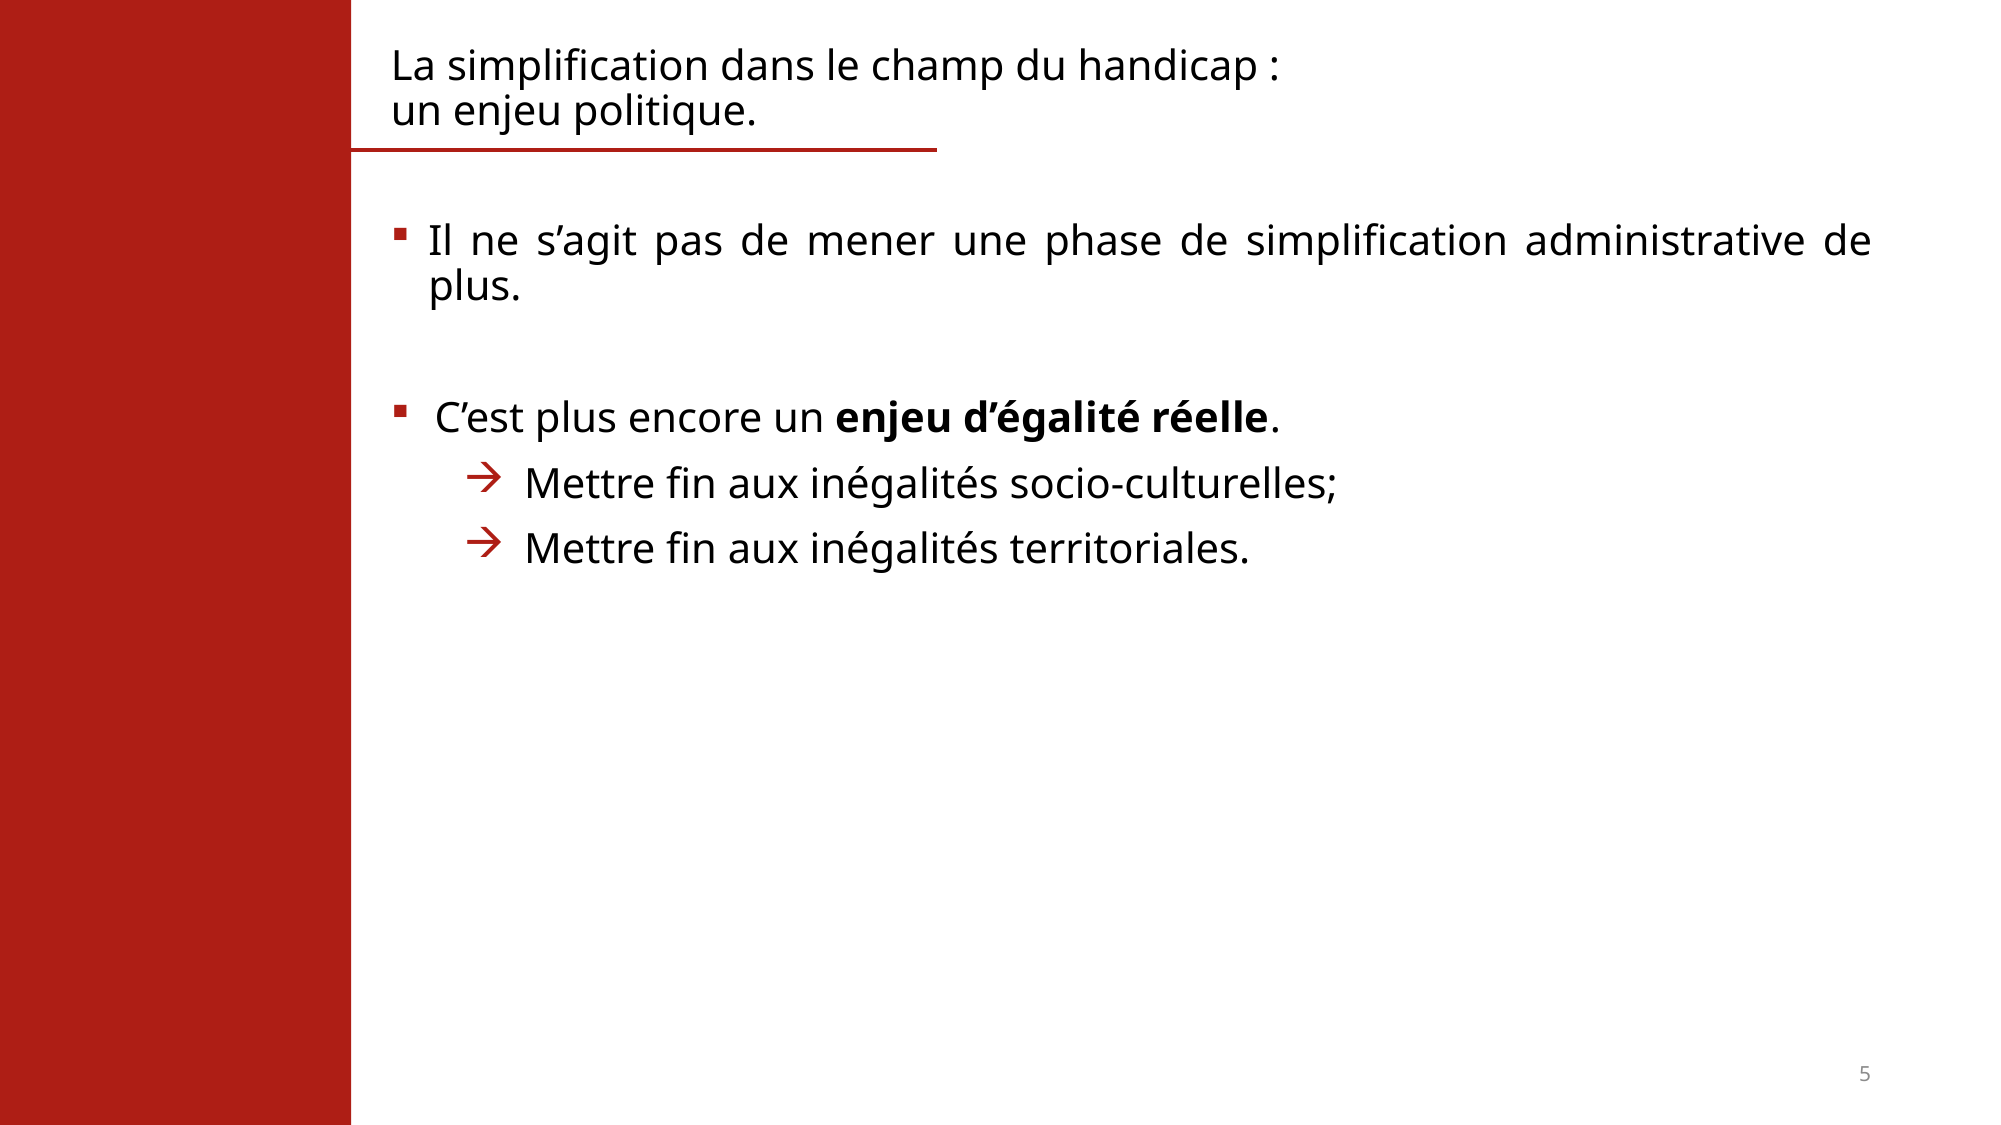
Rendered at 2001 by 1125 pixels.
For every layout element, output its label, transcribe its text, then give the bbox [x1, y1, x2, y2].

list Il ne s’agit pas de mener une phase de simplification administrative de plus. C’est plus encore un enjeu d’égalité réelle. Mettre fin aux inégalités socio-culturelles; Mettre fin aux inégalités territoriales. [375, 211, 1889, 1014]
slide_number 5 [1435, 1045, 1886, 1105]
title La simplification dans le champ du handicap : un enjeu politique. [375, 36, 1889, 143]
